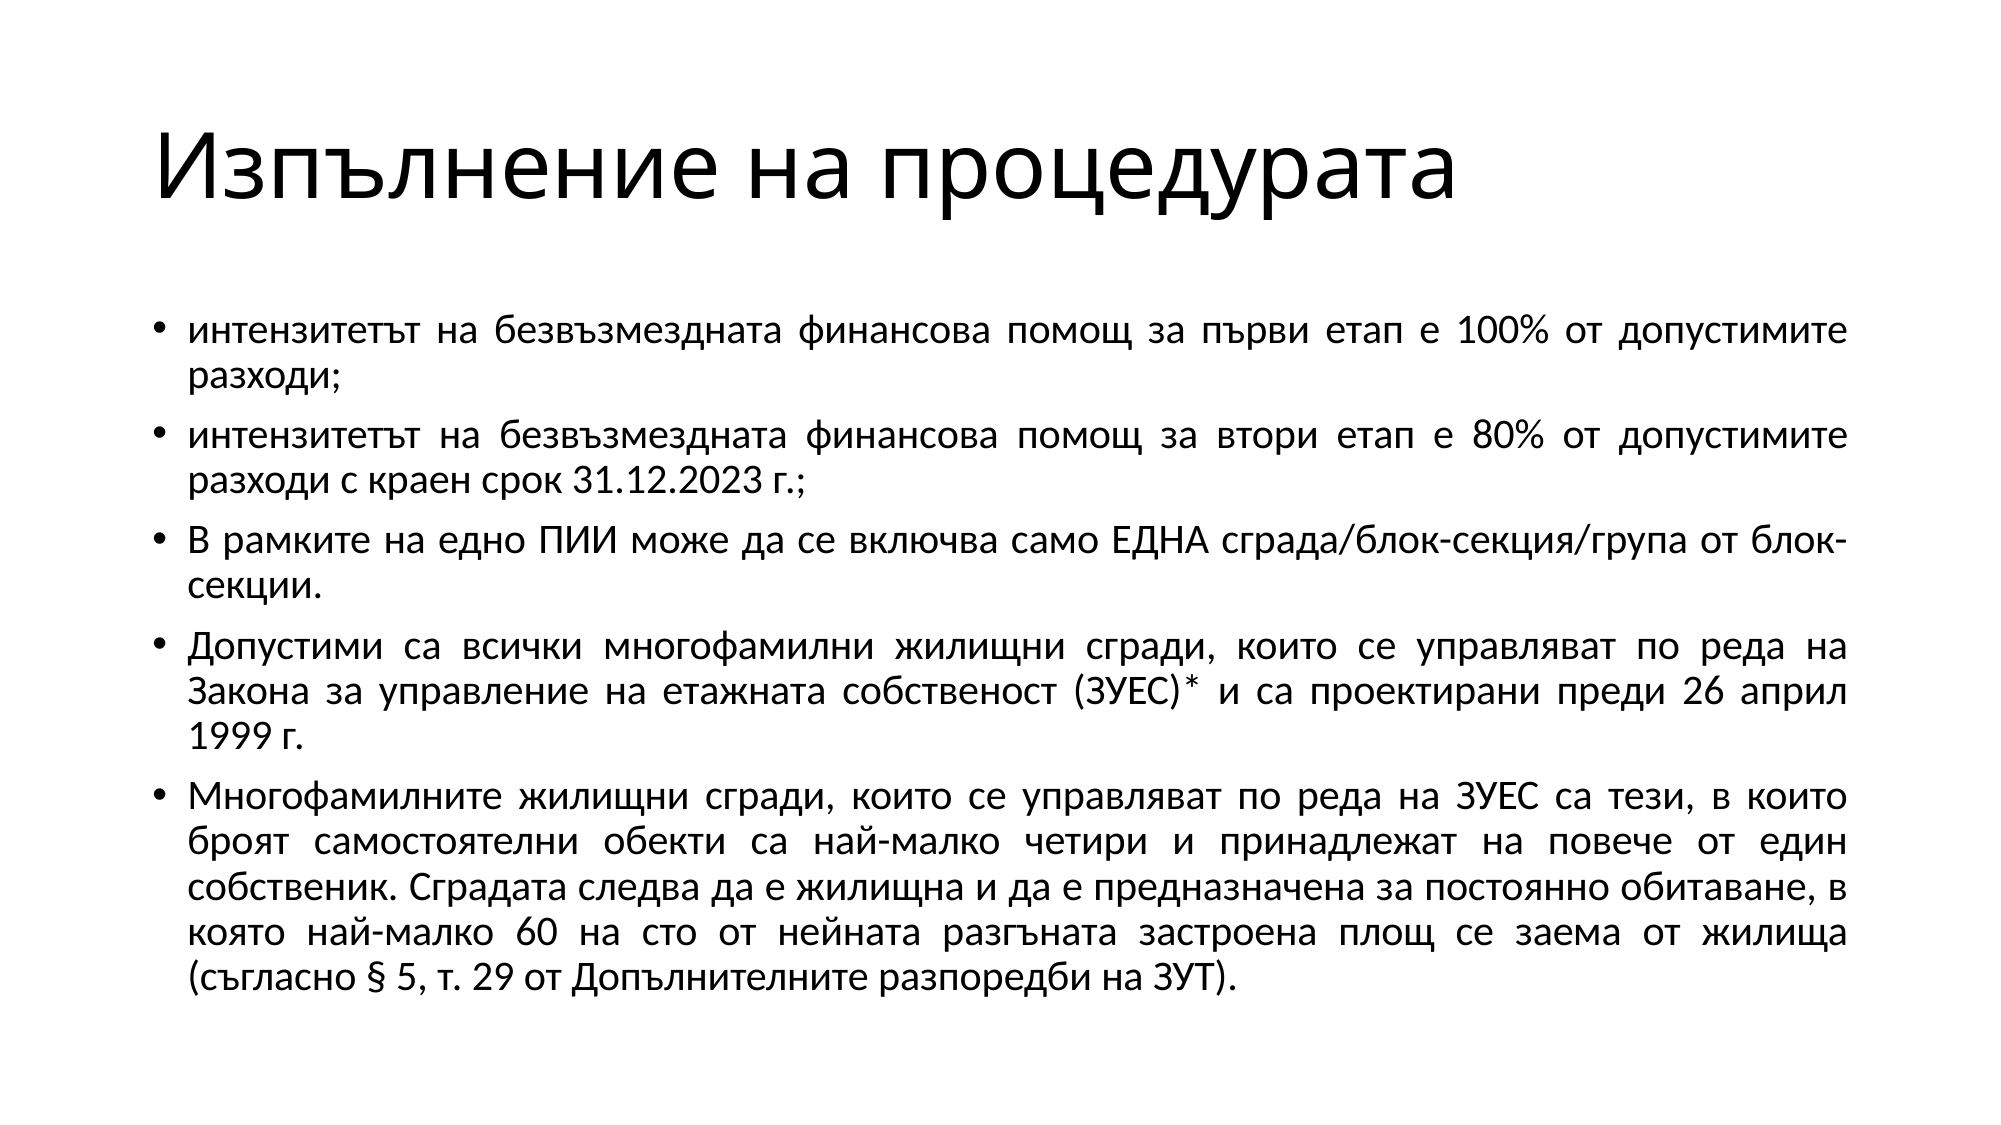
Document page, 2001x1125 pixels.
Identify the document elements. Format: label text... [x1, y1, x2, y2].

title Изпълнение на процедурата [137, 59, 1863, 278]
list интензитетът на безвъзмездната финансова помощ за първи етап е 100% от допустимите разходи; интензитетът на безвъзмездната финансова помощ за втори етап е 80% от допустимите разходи с краен срок 31.12.2023 г.; В рамките на едно ПИИ може да се включва само ЕДНА сграда/блок-секция/група от блок-секции. Допустими са всички многофамилни жилищни сгради, които се управляват по реда на Закона за управление на етажната собственост (ЗУЕС)* и са проектирани преди 26 април 1999 г. Многофамилните жилищни сгради, които се управляват по реда на ЗУЕС са тези, в които броят самостоятелни обекти са най-малко четири и принадлежат на повече от един собственик. Сградата следва да е жилищна и да е предназначена за постоянно обитаване, в която най-малко 60 на сто от нейната разгъната застроена площ се заема от жилища (съгласно § 5, т. 29 от Допълнителните разпоредби на ЗУТ). [137, 299, 1863, 1014]
